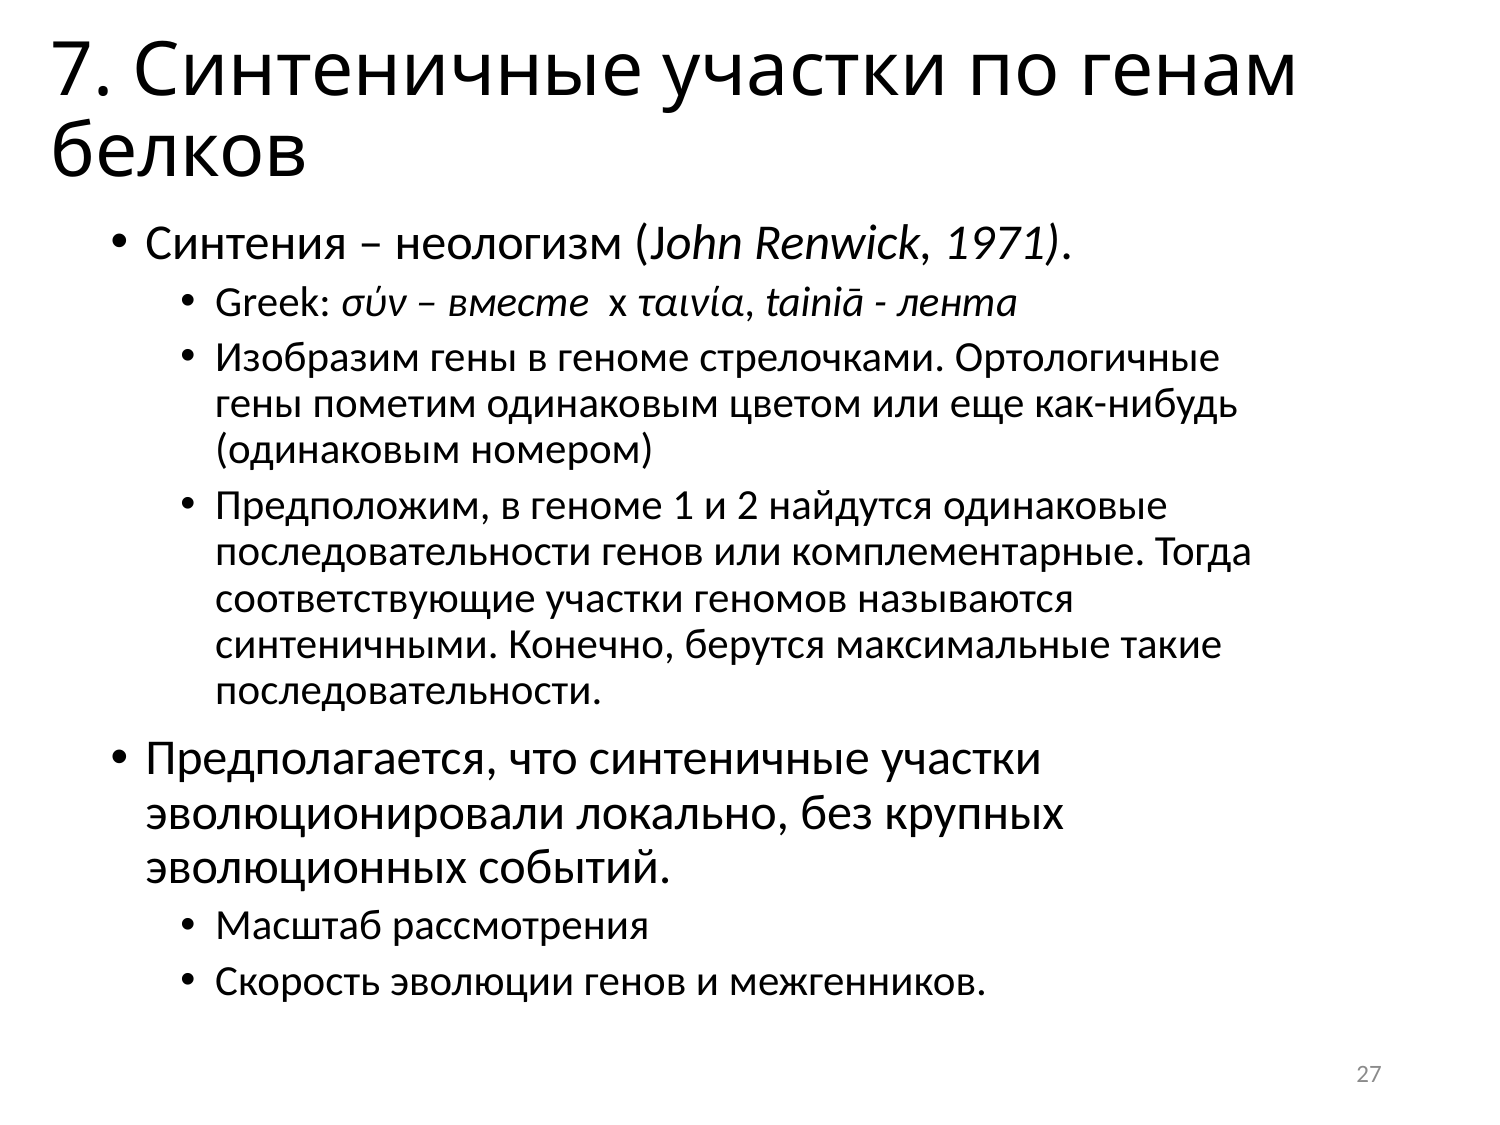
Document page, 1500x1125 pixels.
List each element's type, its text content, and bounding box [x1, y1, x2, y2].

slide_number 27 [1059, 1042, 1397, 1103]
title 7. Синтеничные участки по генам белков [35, 44, 1465, 180]
list Синтения – неологизм (John Renwick, 1971). Greek: σύν – вместе x ταινία, tainiā - лента Изобразим гены в геноме стрелочками. Ортологичные гены пометим одинаковым цветом или еще как-нибудь (одинаковым номером) Предположим, в геноме 1 и 2 найдутся одинаковые последовательности генов или комплементарные. Тогда соответствующие участки геномов называются синтеничными. Конечно, берутся максимальные такие последовательности. Предполагается, что синтеничные участки эволюционировали локально, без крупных эволюционных событий. Масштаб рассмотрения Скорость эволюции генов и межгенников. [95, 208, 1315, 1014]
